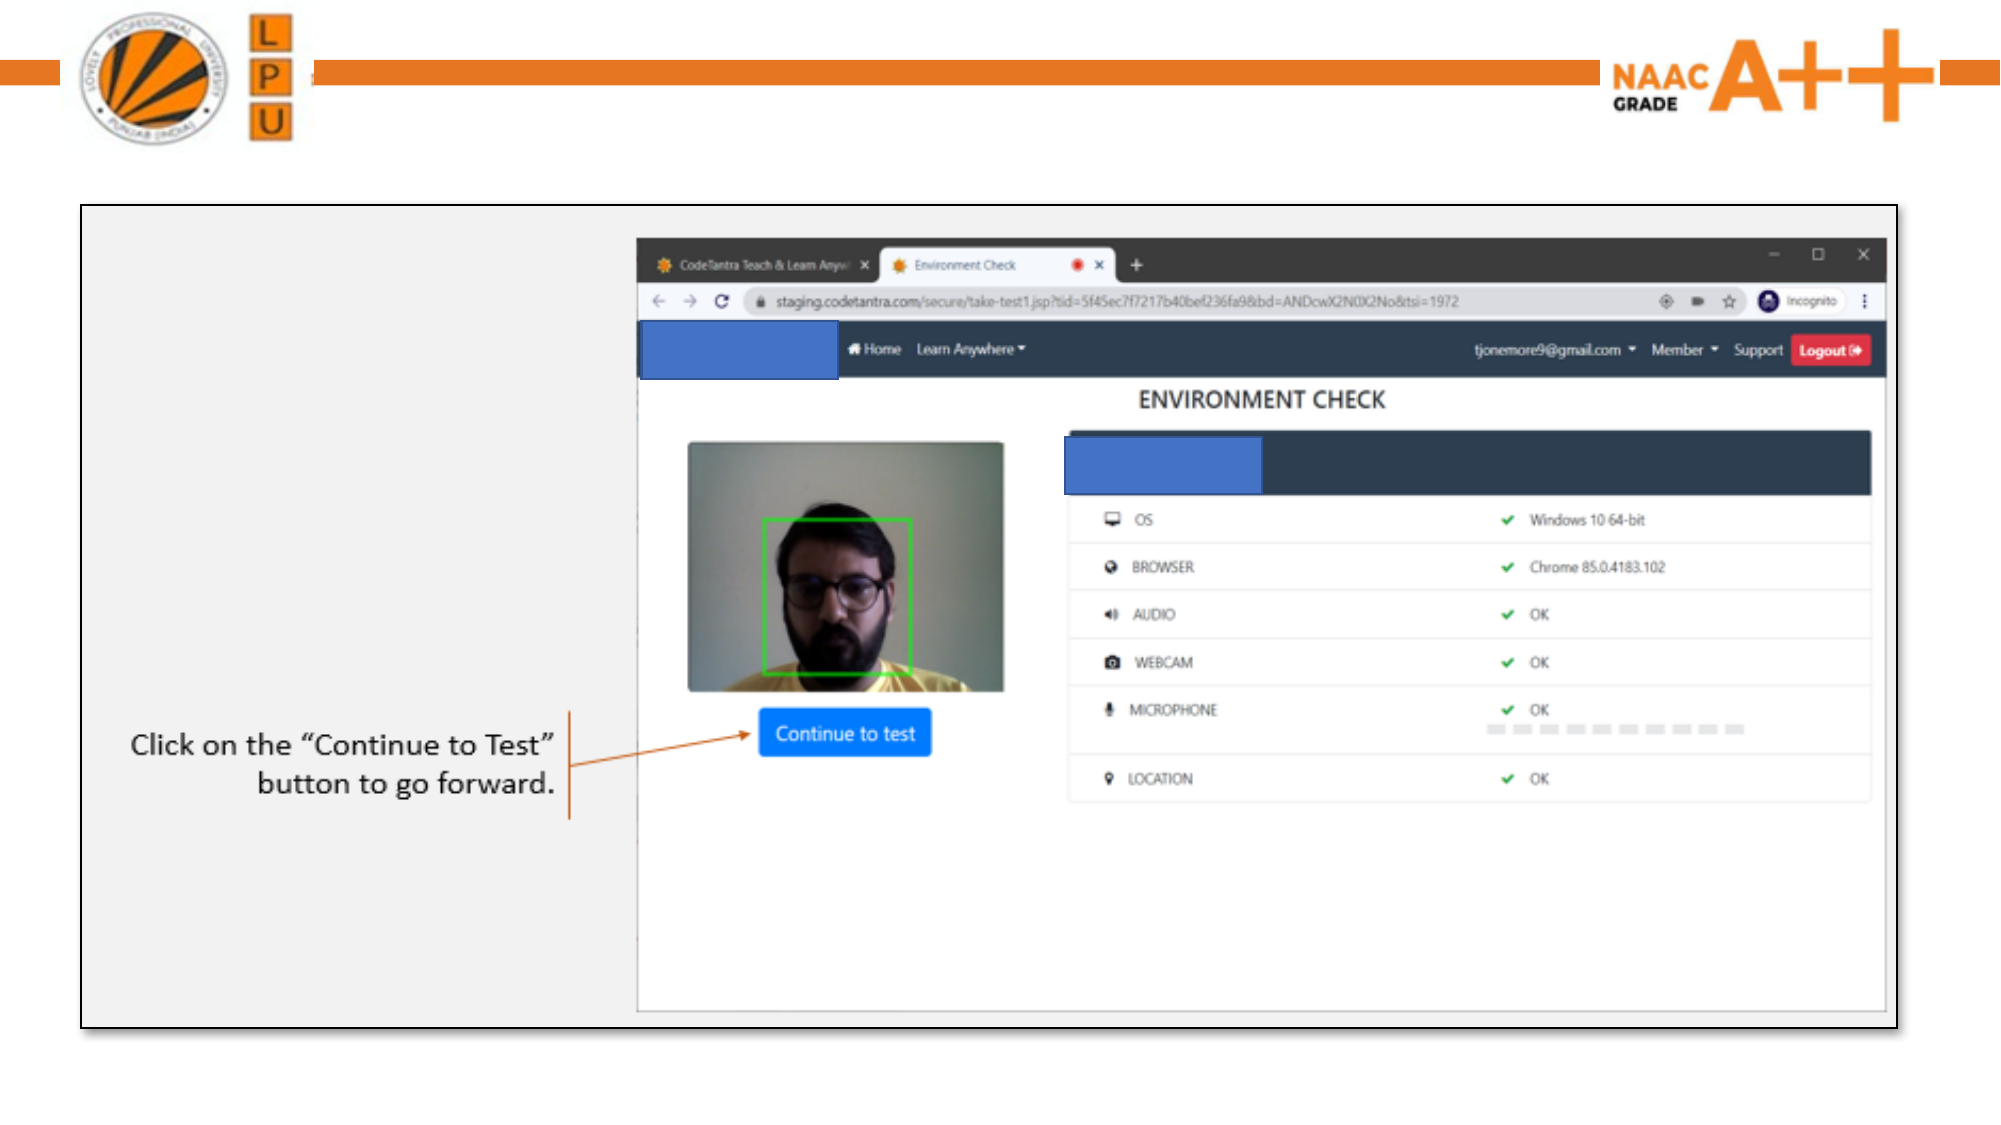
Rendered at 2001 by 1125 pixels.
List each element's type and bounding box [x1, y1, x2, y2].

text_box [81, 206, 1896, 1027]
text_box [0, 0, 2000, 153]
